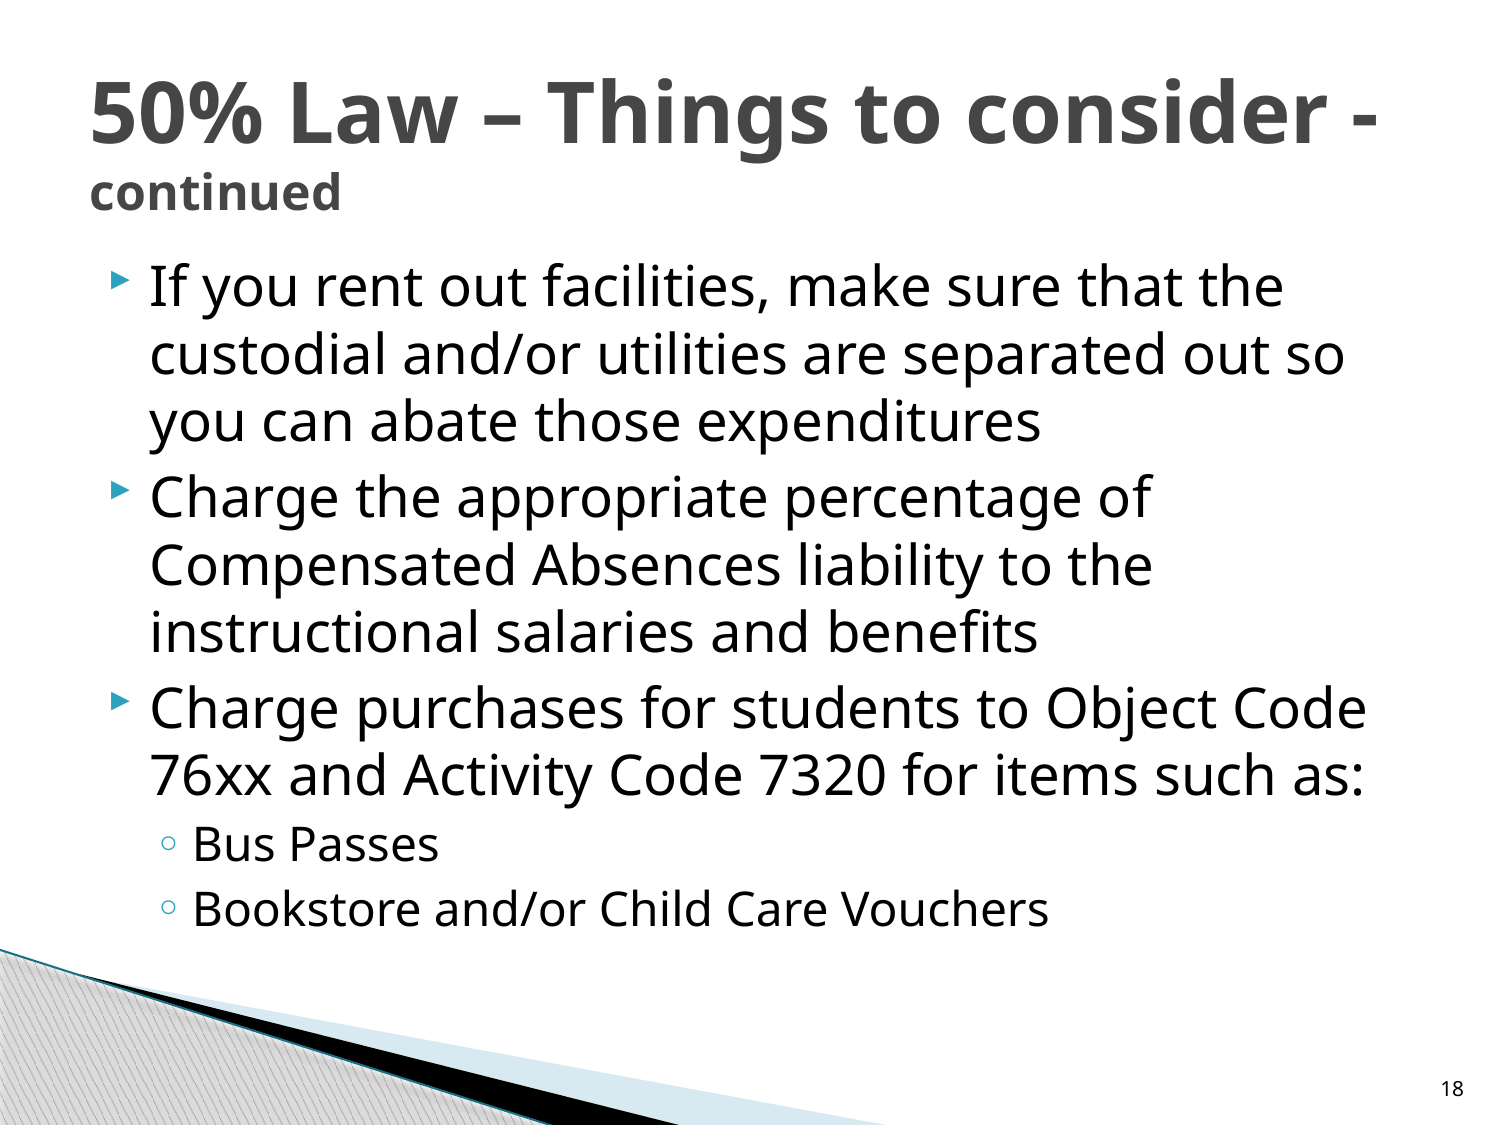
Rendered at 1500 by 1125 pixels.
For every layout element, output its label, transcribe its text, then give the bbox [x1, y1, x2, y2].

slide_number 18 [1418, 1051, 1479, 1112]
list If you rent out facilities, make sure that the custodial and/or utilities are separated out so you can abate those expenditures Charge the appropriate percentage of Compensated Absences liability to the instructional salaries and benefits Charge purchases for students to Object Code 76xx and Activity Code 7320 for items such as: Bus Passes Bookstore and/or Child Care Vouchers [75, 242, 1425, 986]
title 50% Law – Things to consider - continued [75, 45, 1425, 233]
